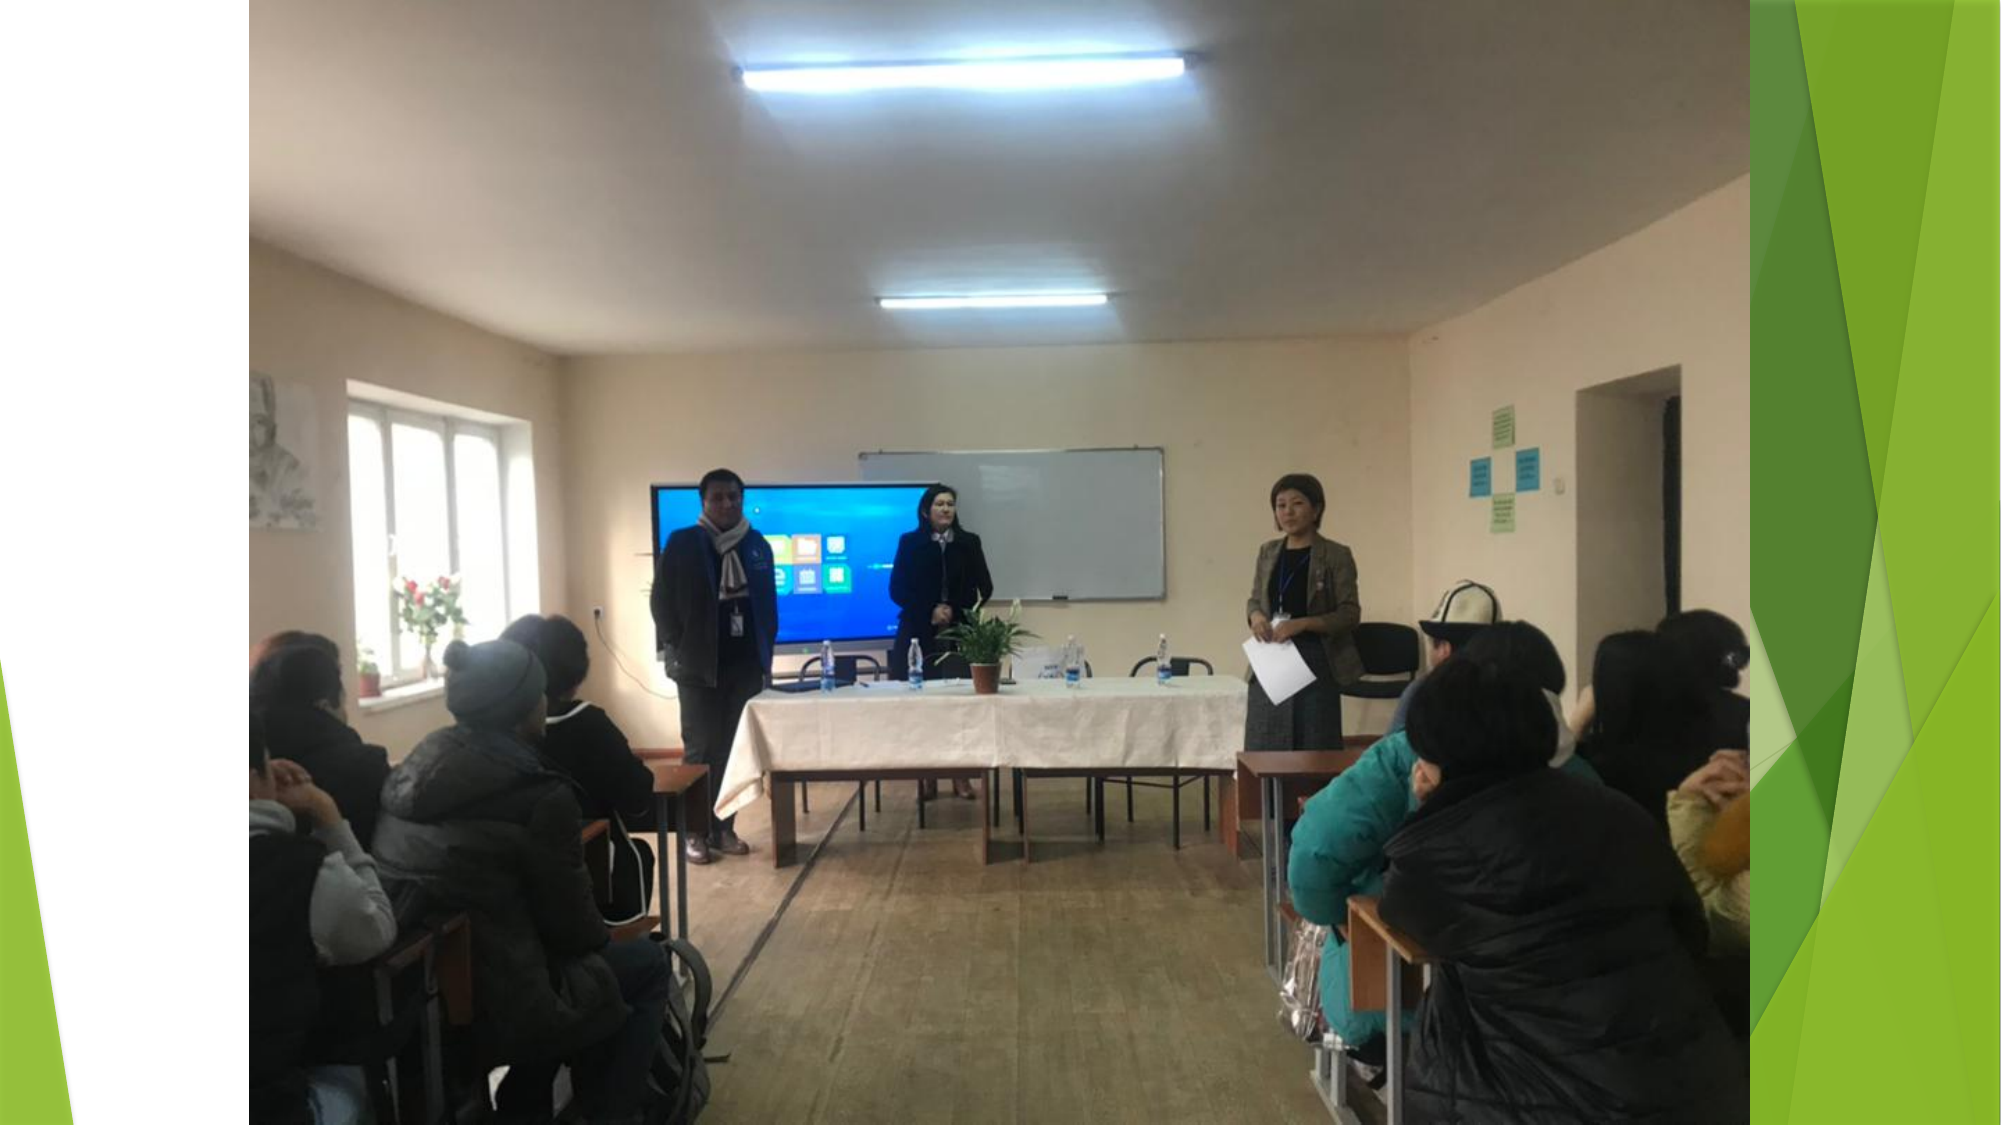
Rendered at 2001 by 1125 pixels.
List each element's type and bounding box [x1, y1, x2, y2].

picture [249, 0, 1751, 1125]
